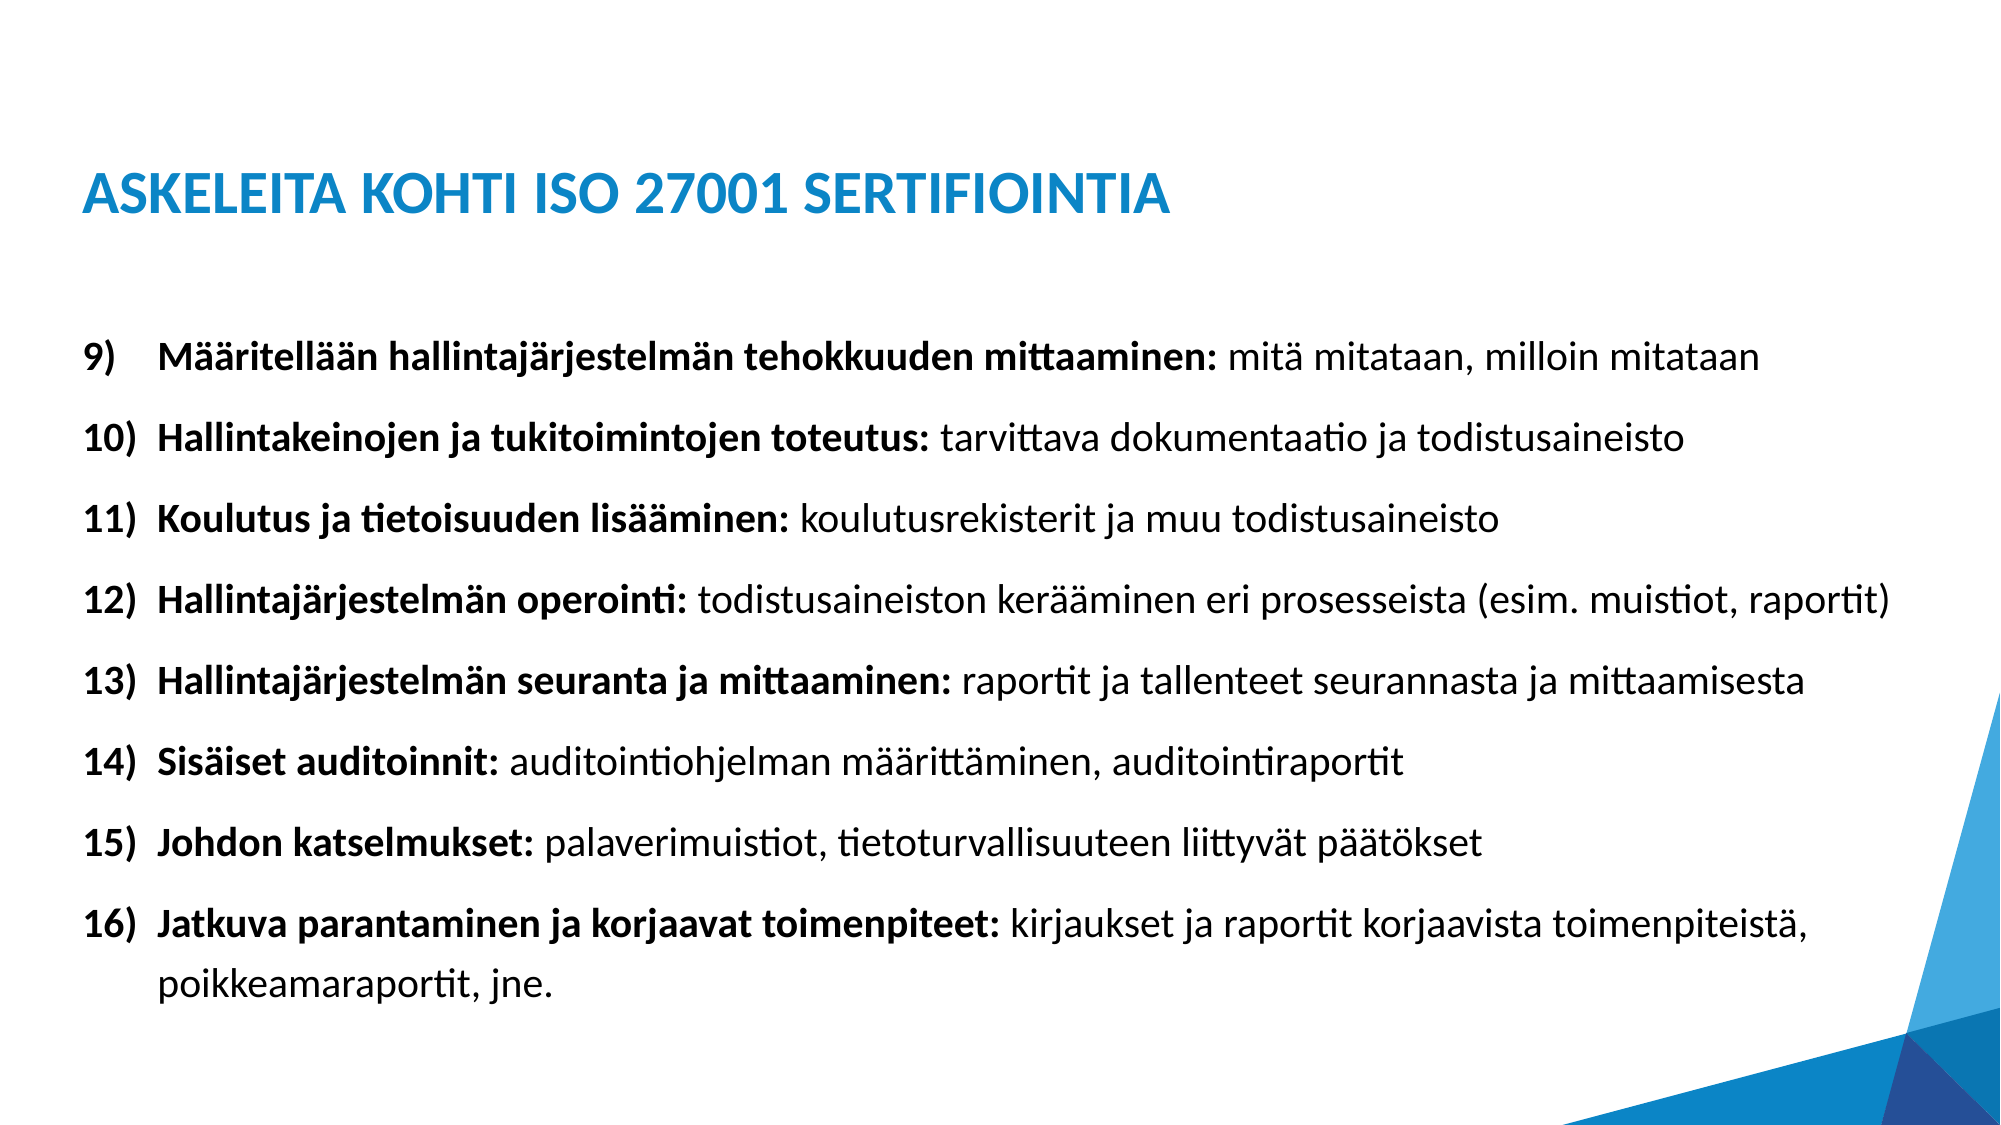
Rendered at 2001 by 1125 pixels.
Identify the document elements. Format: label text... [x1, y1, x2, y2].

title ASKELEITA KOHTI ISO 27001 SERTIFIOINTIA [67, 153, 1922, 235]
list Määritellään hallintajärjestelmän tehokkuuden mittaaminen: mitä mitataan, milloin mitataan Hallintakeinojen ja tukitoimintojen toteutus: tarvittava dokumentaatio ja todistusaineisto Koulutus ja tietoisuuden lisääminen: koulutusrekisterit ja muu todistusaineisto Hallintajärjestelmän operointi: todistusaineiston kerääminen eri prosesseista (esim. muistiot, raportit) Hallintajärjestelmän seuranta ja mittaaminen: raportit ja tallenteet seurannasta ja mittaamisesta Sisäiset auditoinnit: auditointiohjelman määrittäminen, auditointiraportit Johdon katselmukset: palaverimuistiot, tietoturvallisuuteen liittyvät päätökset Jatkuva parantaminen ja korjaavat toimenpiteet: kirjaukset ja raportit korjaavista toimenpiteistä, poikkeamaraportit, jne. [67, 311, 1922, 1026]
